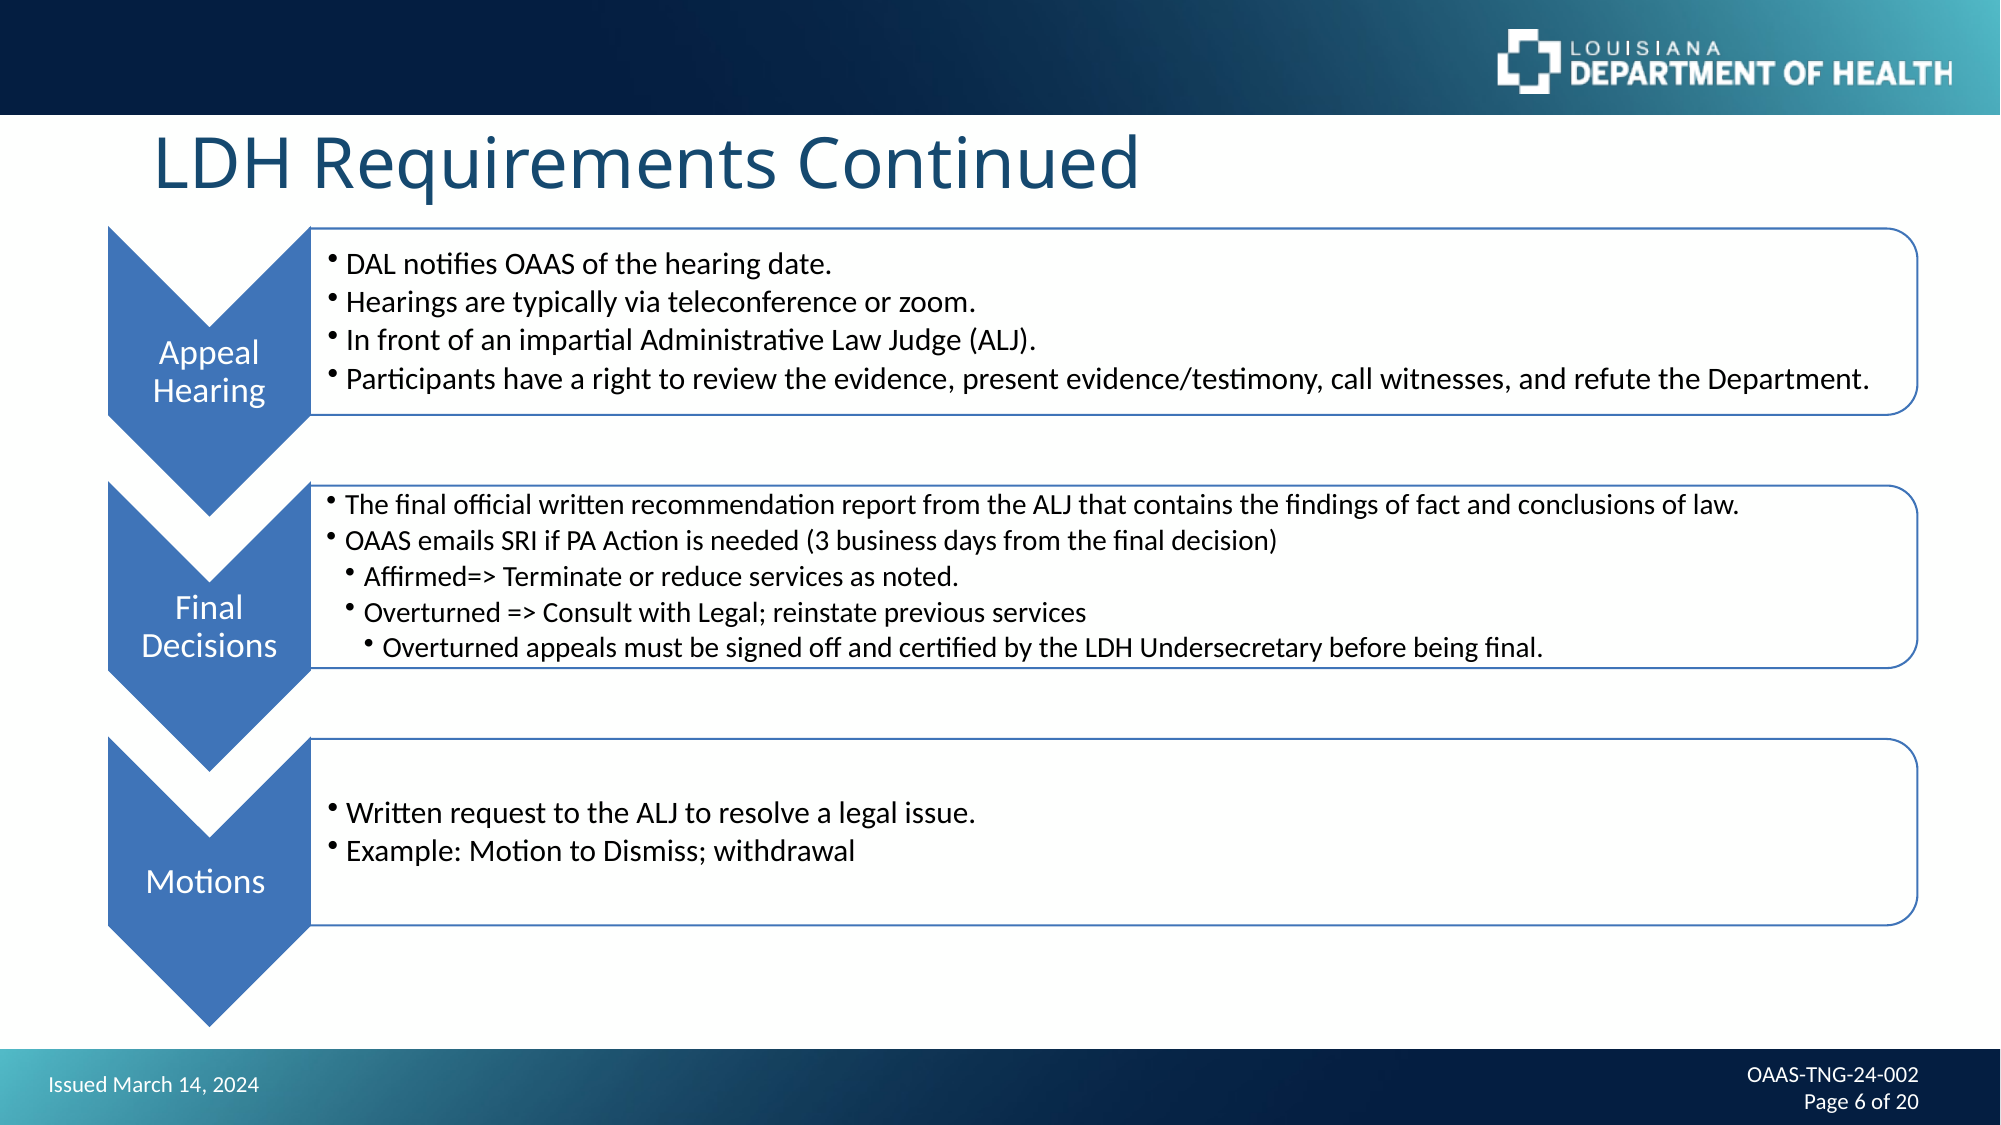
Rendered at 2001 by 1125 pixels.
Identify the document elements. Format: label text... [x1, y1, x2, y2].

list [109, 227, 1918, 1027]
picture [0, 0, 2000, 115]
slide_number OAAS-TNG-24-002 Page 6 of 20 [1694, 1056, 1935, 1117]
text_box Issued March 14, 2024 [33, 1070, 306, 1105]
picture [0, 1049, 2001, 1125]
title LDH Requirements Continued [137, 119, 1863, 212]
